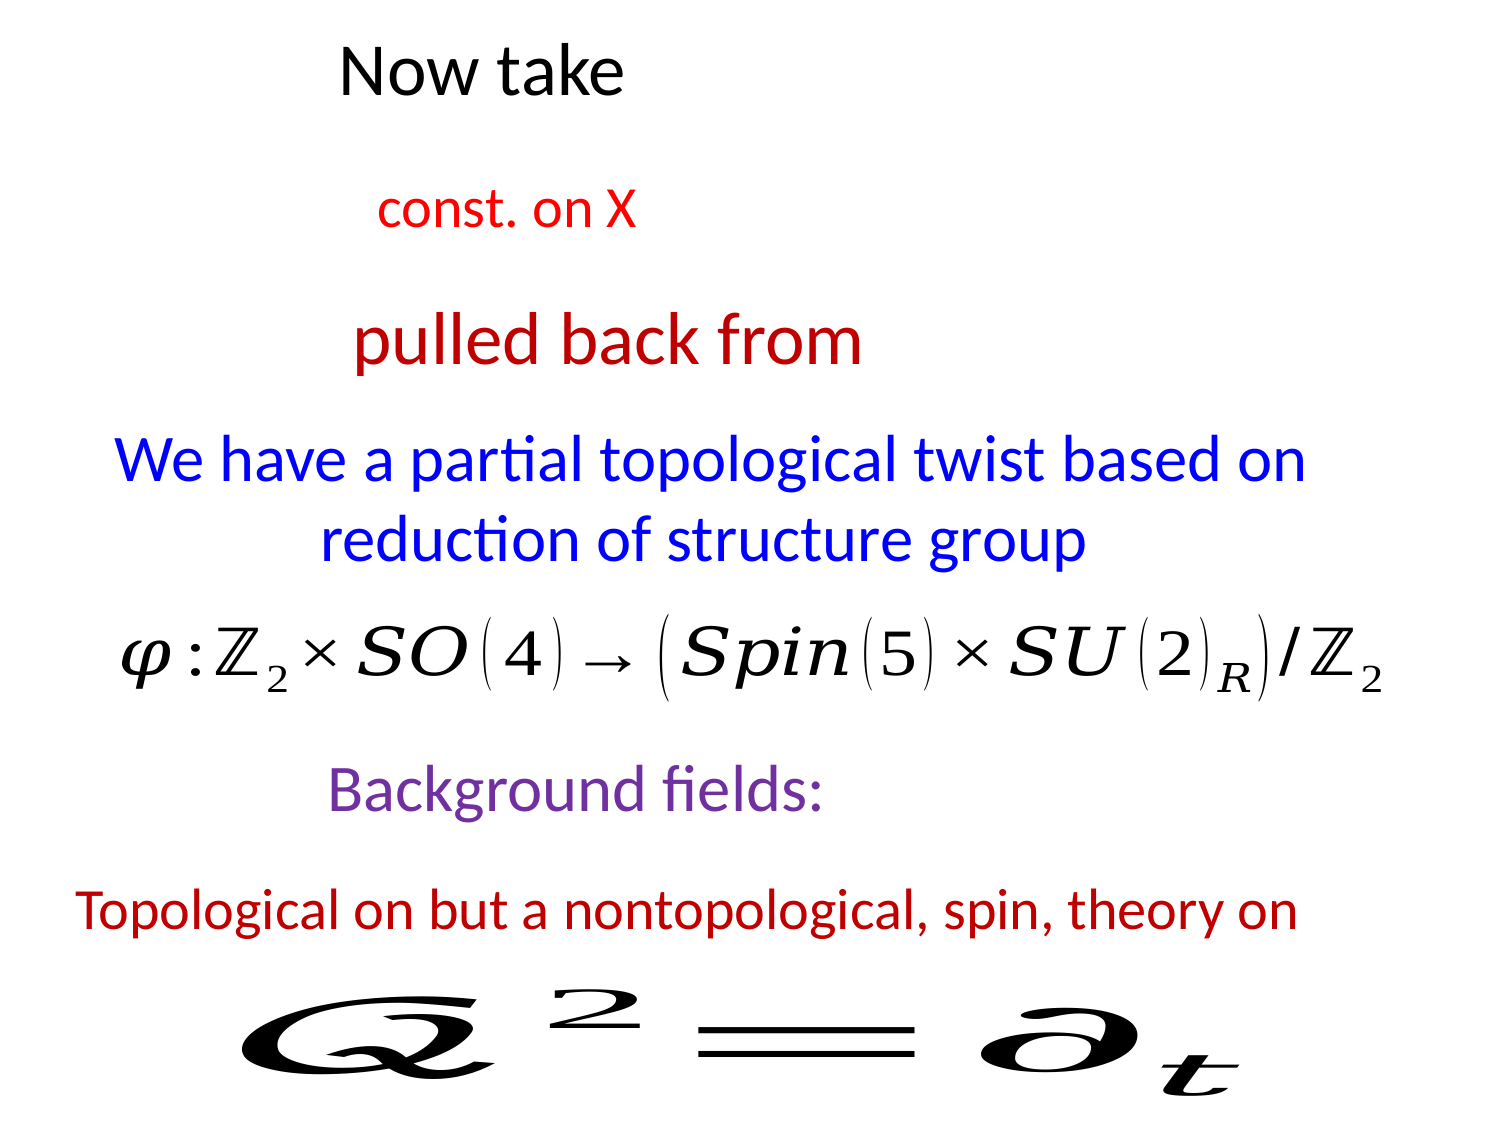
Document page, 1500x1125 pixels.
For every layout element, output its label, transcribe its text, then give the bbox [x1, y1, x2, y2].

text_box We have a partial topological twist based on reduction of structure group [42, 406, 1381, 582]
